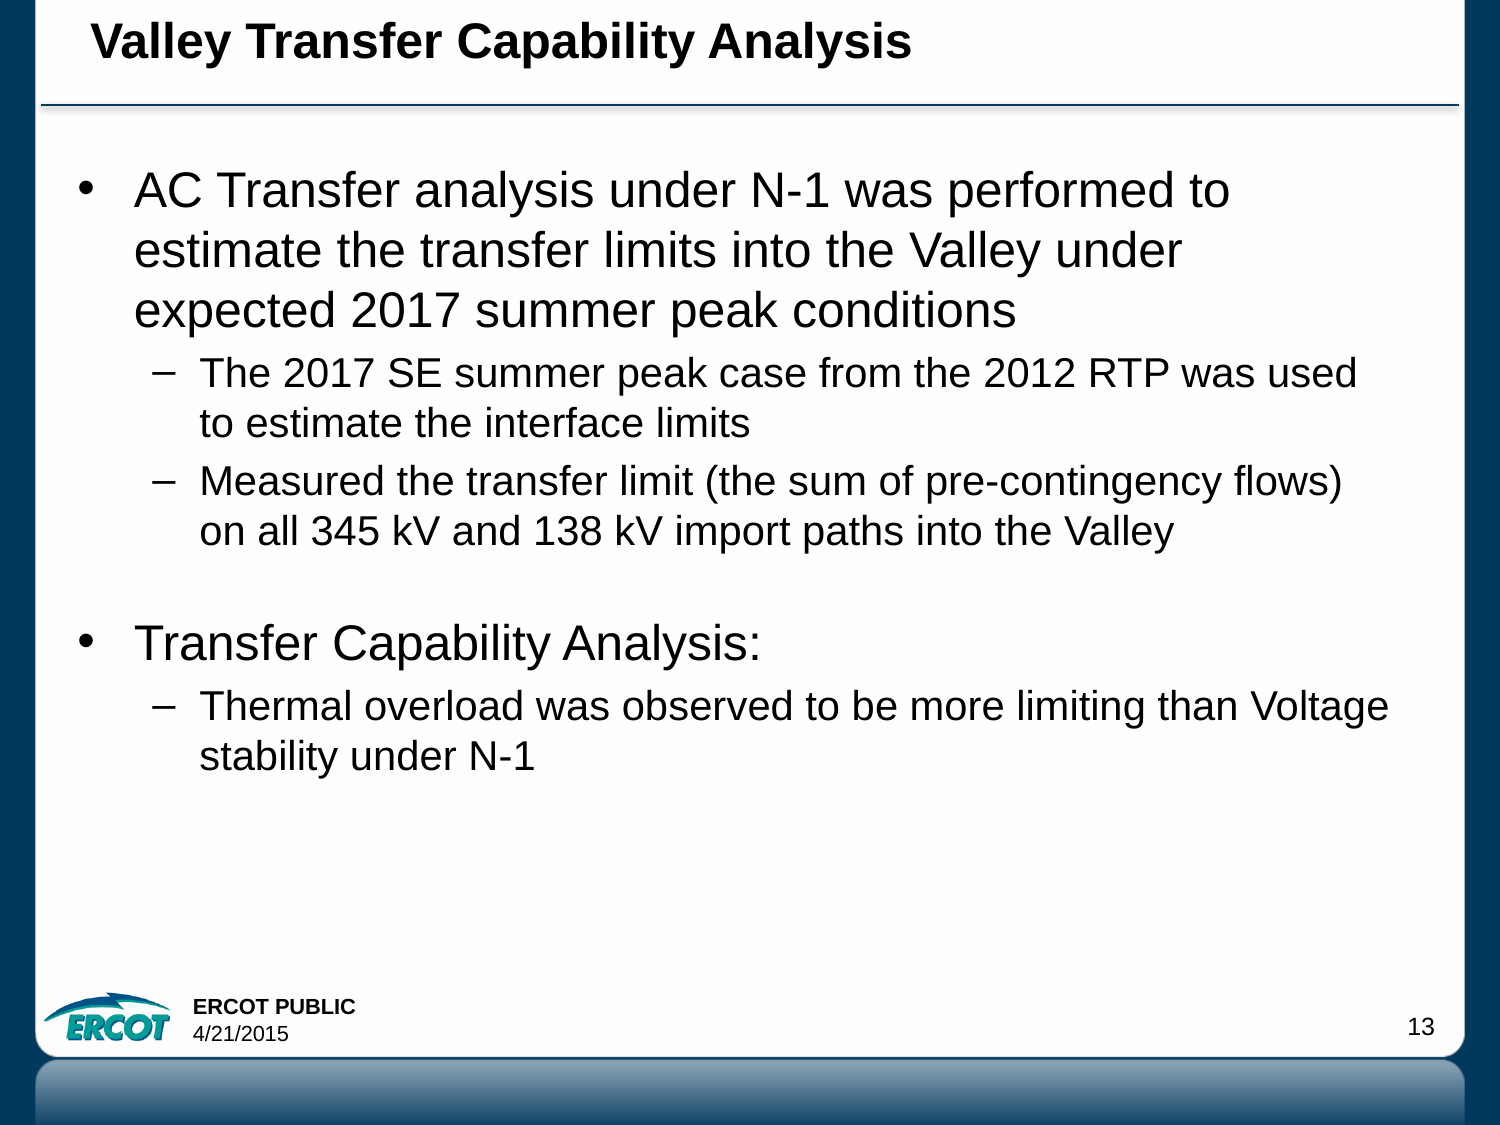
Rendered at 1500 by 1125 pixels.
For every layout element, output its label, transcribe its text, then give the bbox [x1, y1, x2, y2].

picture [35, 0, 1465, 1125]
list AC Transfer analysis under N-1 was performed to estimate the transfer limits into the Valley under expected 2017 summer peak conditions The 2017 SE summer peak case from the 2012 RTP was used to estimate the interface limits Measured the transfer limit (the sum of pre-contingency flows) on all 345 kV and 138 kV import paths into the Valley Transfer Capability Analysis: Thermal overload was observed to be more limiting than Voltage stability under N-1 [62, 149, 1413, 975]
title Valley Transfer Capability Analysis [75, 0, 1425, 100]
